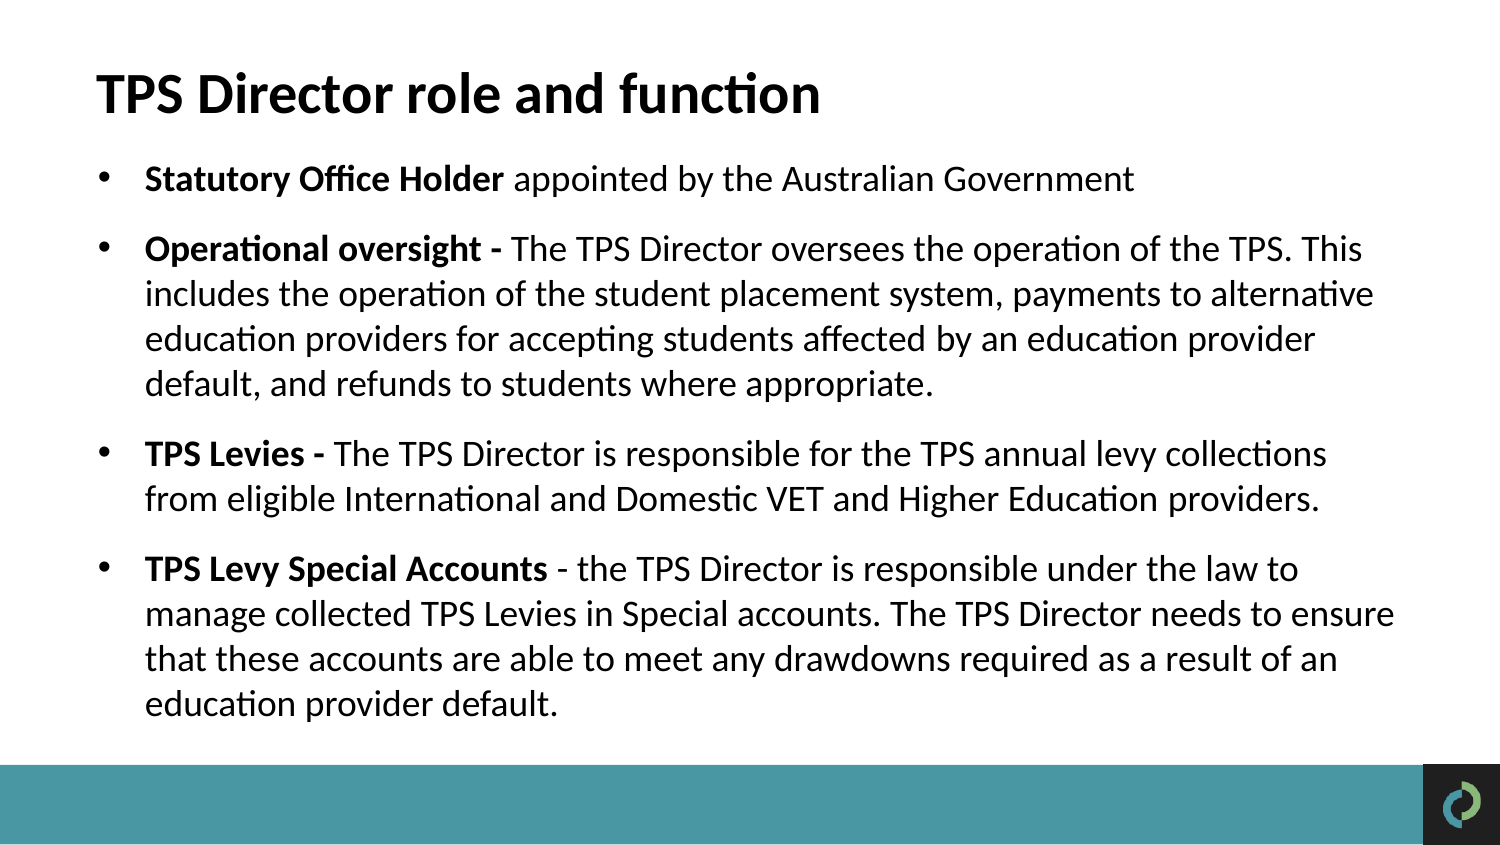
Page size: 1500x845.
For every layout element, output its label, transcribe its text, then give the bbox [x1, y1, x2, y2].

picture [1423, 764, 1500, 845]
text_box TPS Director role and function [96, 55, 1432, 126]
text_box Statutory Office Holder appointed by the Australian Government Operational oversight - The TPS Director oversees the operation of the TPS. This includes the operation of the student placement system, payments to alternative education providers for accepting students affected by an education provider default, and refunds to students where appropriate. TPS Levies - The TPS Director is responsible for the TPS annual levy collections from eligible International and Domestic VET and Higher Education providers. TPS Levy Special Accounts - the TPS Director is responsible under the law to manage collected TPS Levies in Special accounts. The TPS Director needs to ensure that these accounts are able to meet any drawdowns required as a result of an education provider default. [82, 146, 1418, 732]
